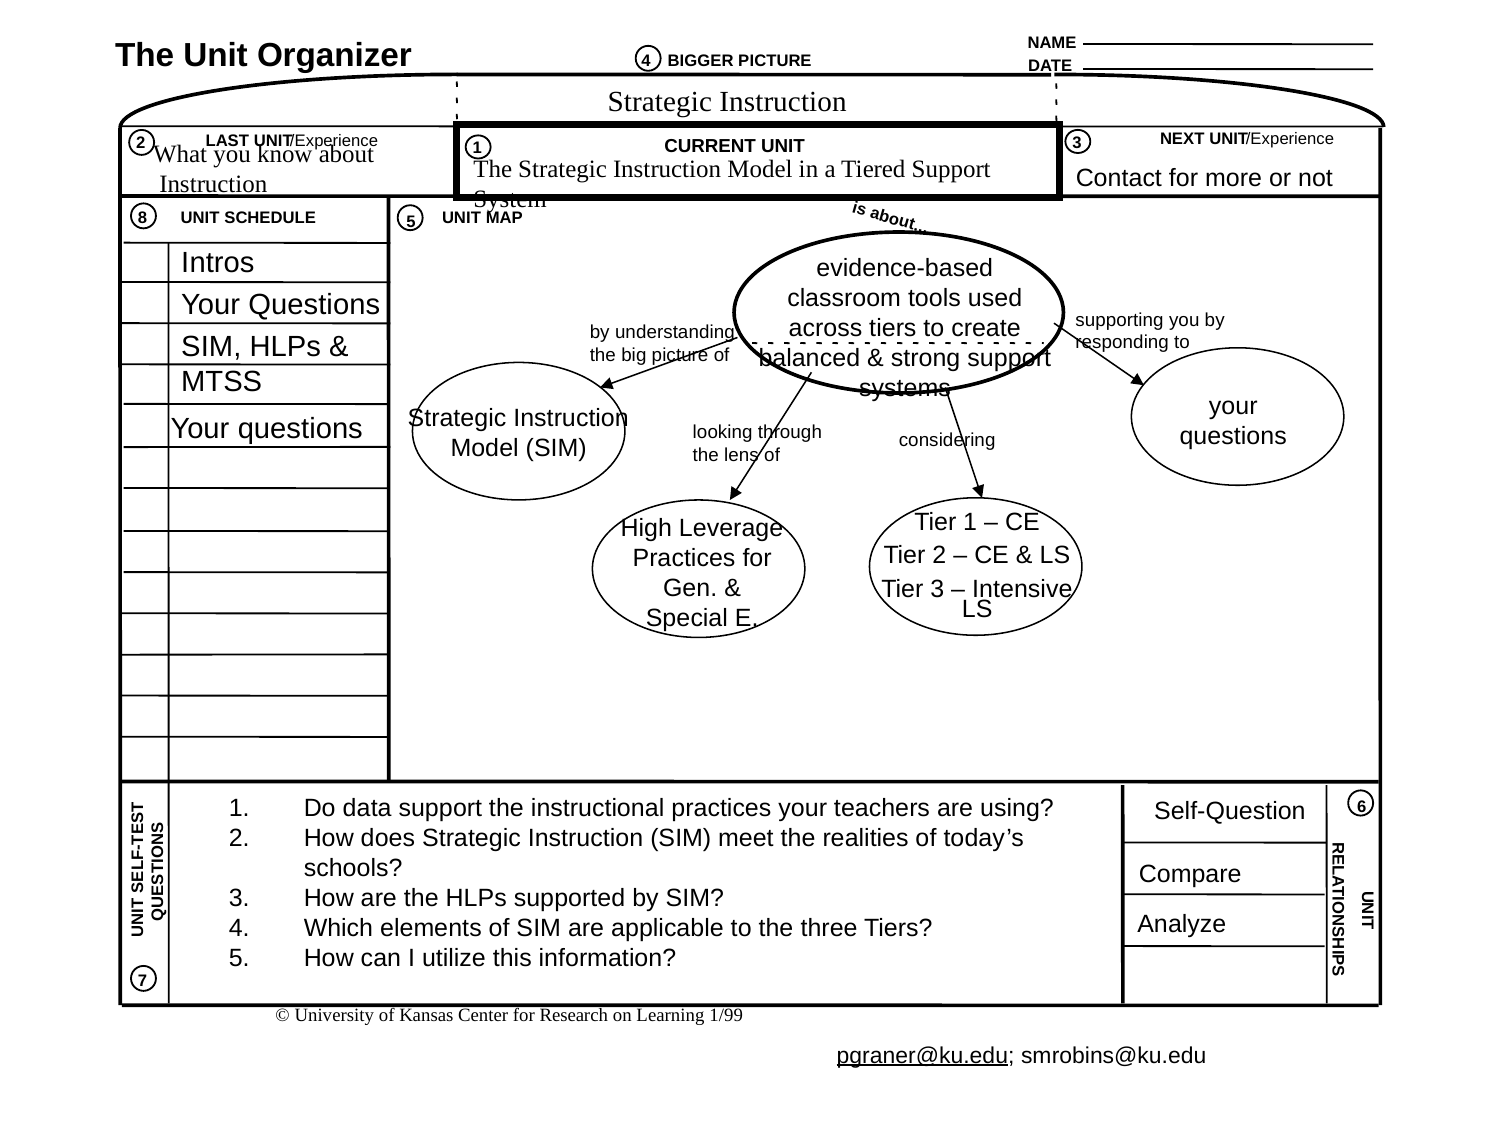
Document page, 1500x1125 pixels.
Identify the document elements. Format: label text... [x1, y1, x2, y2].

text_box pgraner@ku.edu; smrobins@ku.edu [821, 1033, 1374, 1075]
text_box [114, 16, 1385, 1025]
